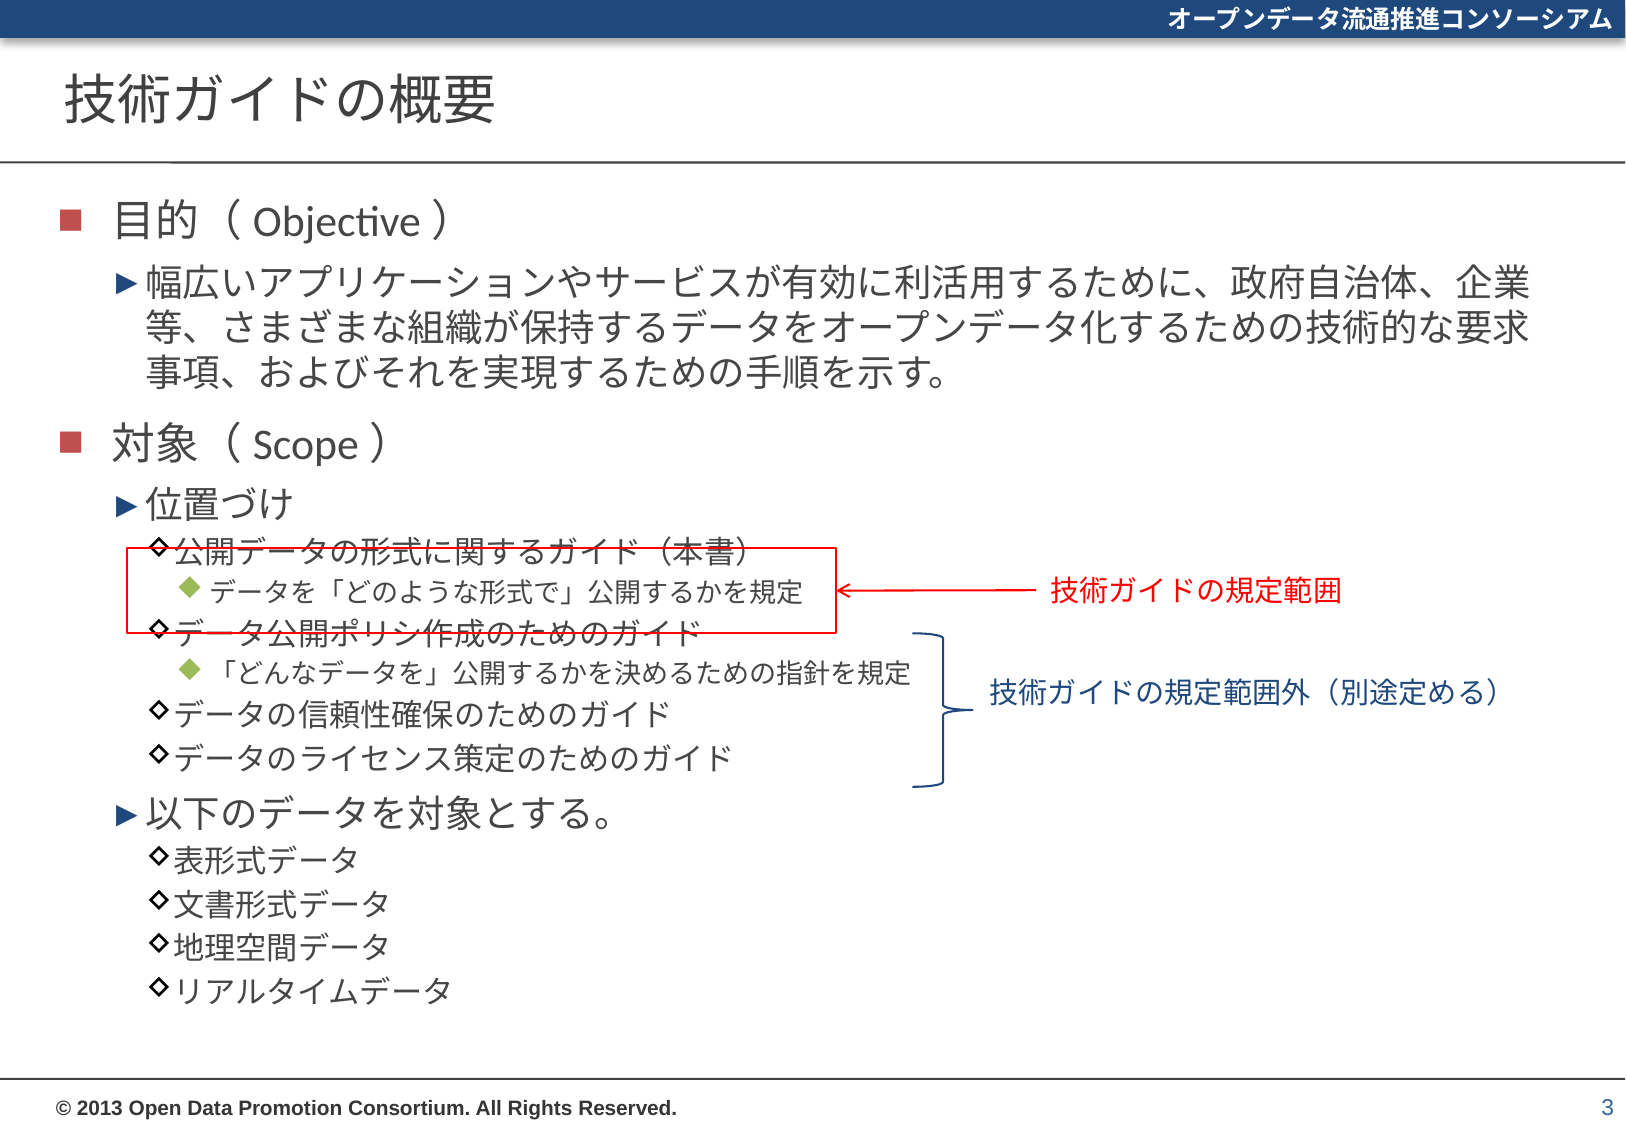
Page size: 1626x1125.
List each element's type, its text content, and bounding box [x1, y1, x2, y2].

list 目的（Objective） 幅広いアプリケーションやサービスが有効に利活用するために、政府自治体、企業等、さまざまな組織が保持するデータをオープンデータ化するための技術的な要求事項、およびそれを実現するための手順を示す。 対象（Scope） 位置づけ 公開データの形式に関するガイド（本書） データを「どのような形式で」公開するかを規定 データ公開ポリシ作成のためのガイド 「どんなデータを」公開するかを決めるための指針を規定 データの信頼性確保のためのガイド データのライセンス策定のためのガイド 以下のデータを対象とする。 表形式データ 文書形式データ 地理空間データ リアルタイムデータ [57, 187, 1559, 1052]
text_box [127, 547, 837, 634]
text_box 技術ガイドの規定範囲 [1035, 565, 1358, 616]
title 技術ガイドの概要 [63, 49, 1563, 146]
slide_number 3 [1557, 1082, 1625, 1125]
text_box [913, 633, 973, 787]
text_box 技術ガイドの規定範囲外（別途定める） [974, 667, 1531, 717]
